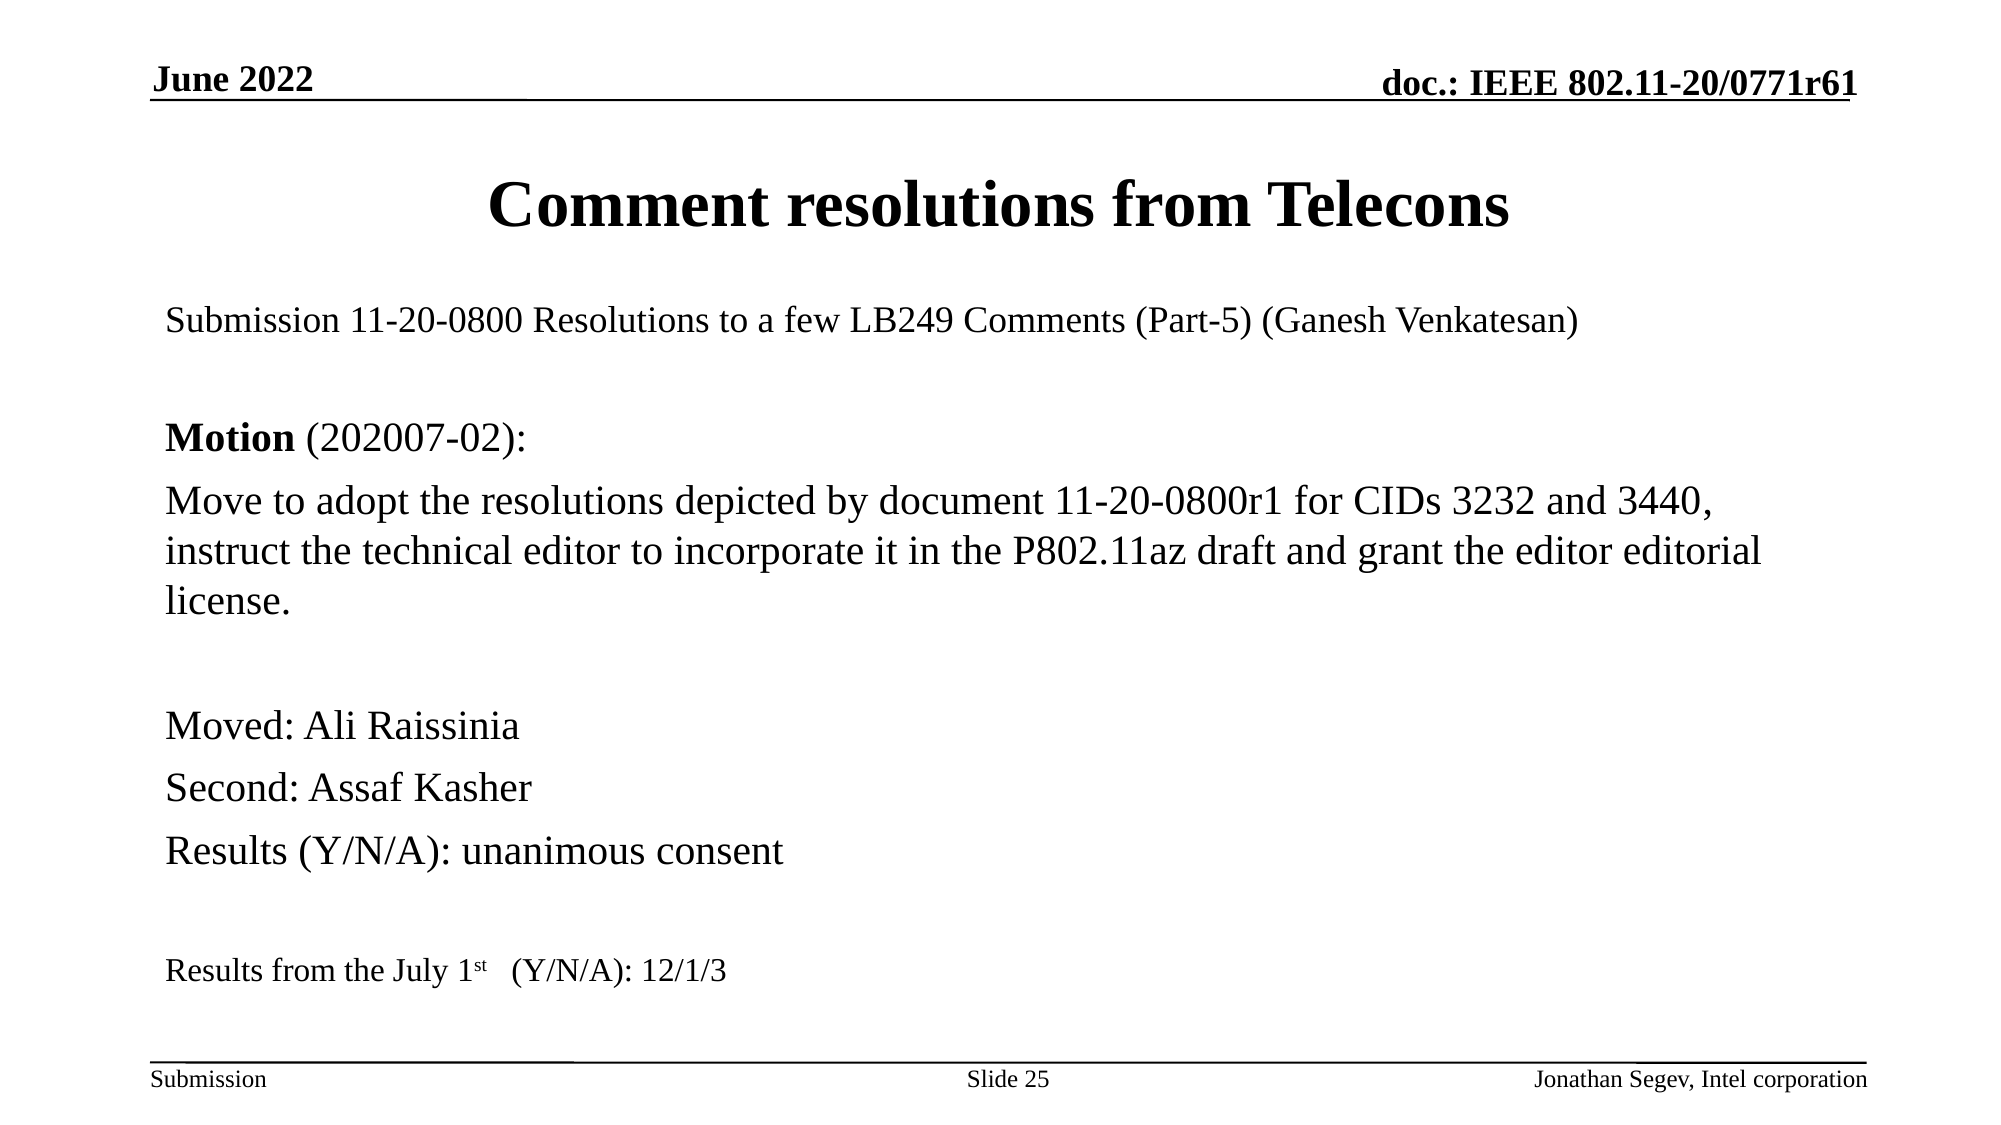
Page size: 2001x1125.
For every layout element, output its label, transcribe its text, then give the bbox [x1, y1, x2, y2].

slide_number Slide 25 [950, 1061, 1067, 1123]
footer Jonathan Segev, Intel corporation [1171, 1061, 1869, 1093]
title Comment resolutions from Telecons [149, 112, 1850, 286]
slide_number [152, 54, 563, 100]
list Submission 11-20-0800 Resolutions to a few LB249 Comments (Part-5) (Ganesh Venkatesan) Motion (202007-02): Move to adopt the resolutions depicted by document 11-20-0800r1 for CIDs 3232 and 3440, instruct the technical editor to incorporate it in the P802.11az draft and grant the editor editorial license. Moved: Ali Raissinia Second: Assaf Kasher Results (Y/N/A): unanimous consent Results from the July 1st (Y/N/A): 12/1/3 [149, 286, 1850, 1000]
